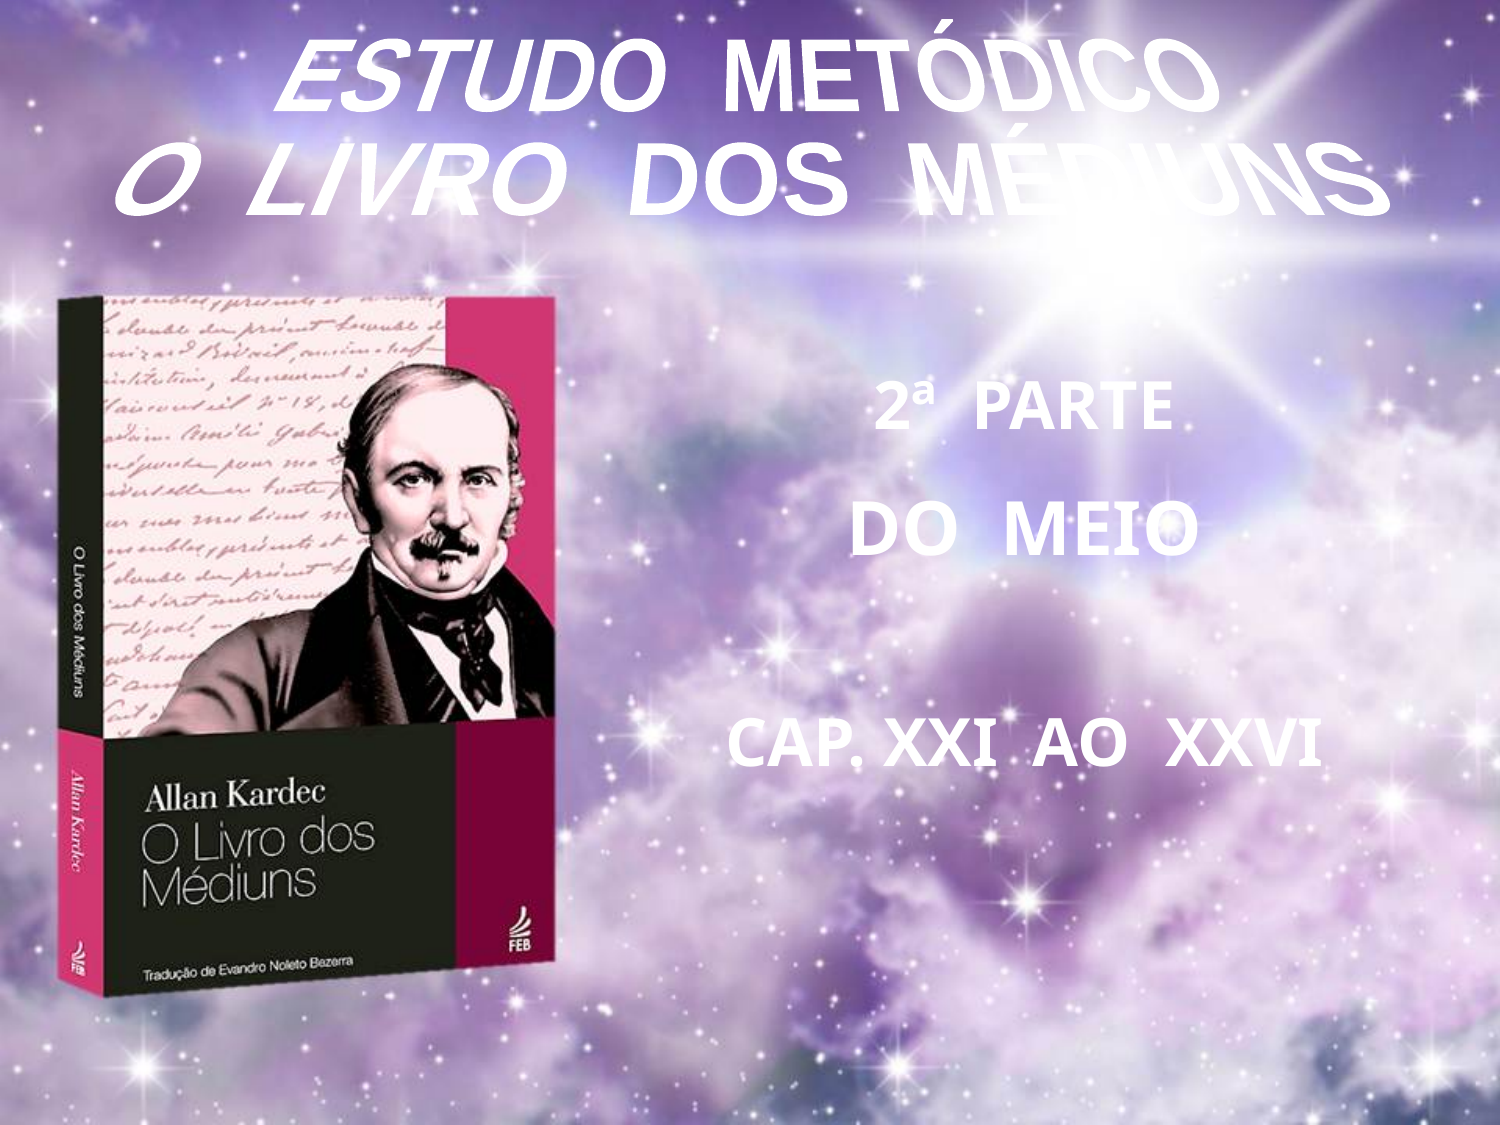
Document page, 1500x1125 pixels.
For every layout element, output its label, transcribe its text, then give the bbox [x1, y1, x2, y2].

text_box 2ª PARTE DO MEIO [549, 355, 1500, 578]
text_box CAP. XXI AO XXVI [549, 692, 1500, 788]
picture [0, 0, 1500, 1125]
